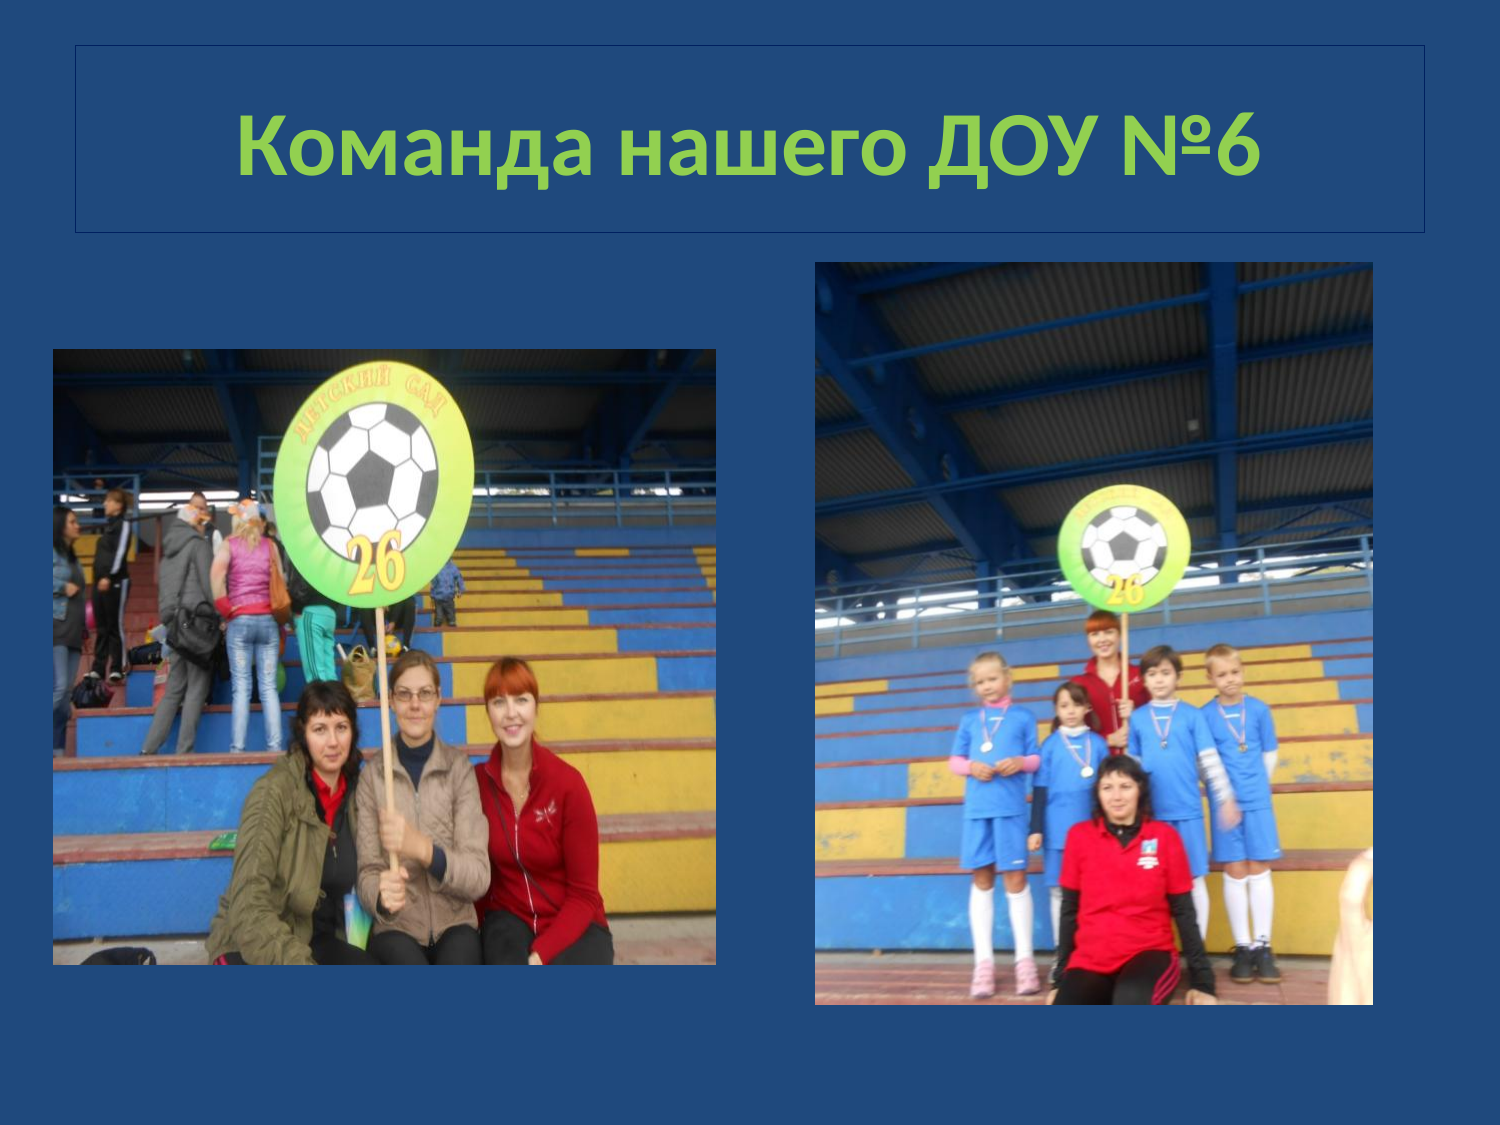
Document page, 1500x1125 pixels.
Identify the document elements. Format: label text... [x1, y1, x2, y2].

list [815, 262, 1373, 1006]
title Команда нашего ДОУ №6 [75, 45, 1425, 233]
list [52, 349, 716, 965]
